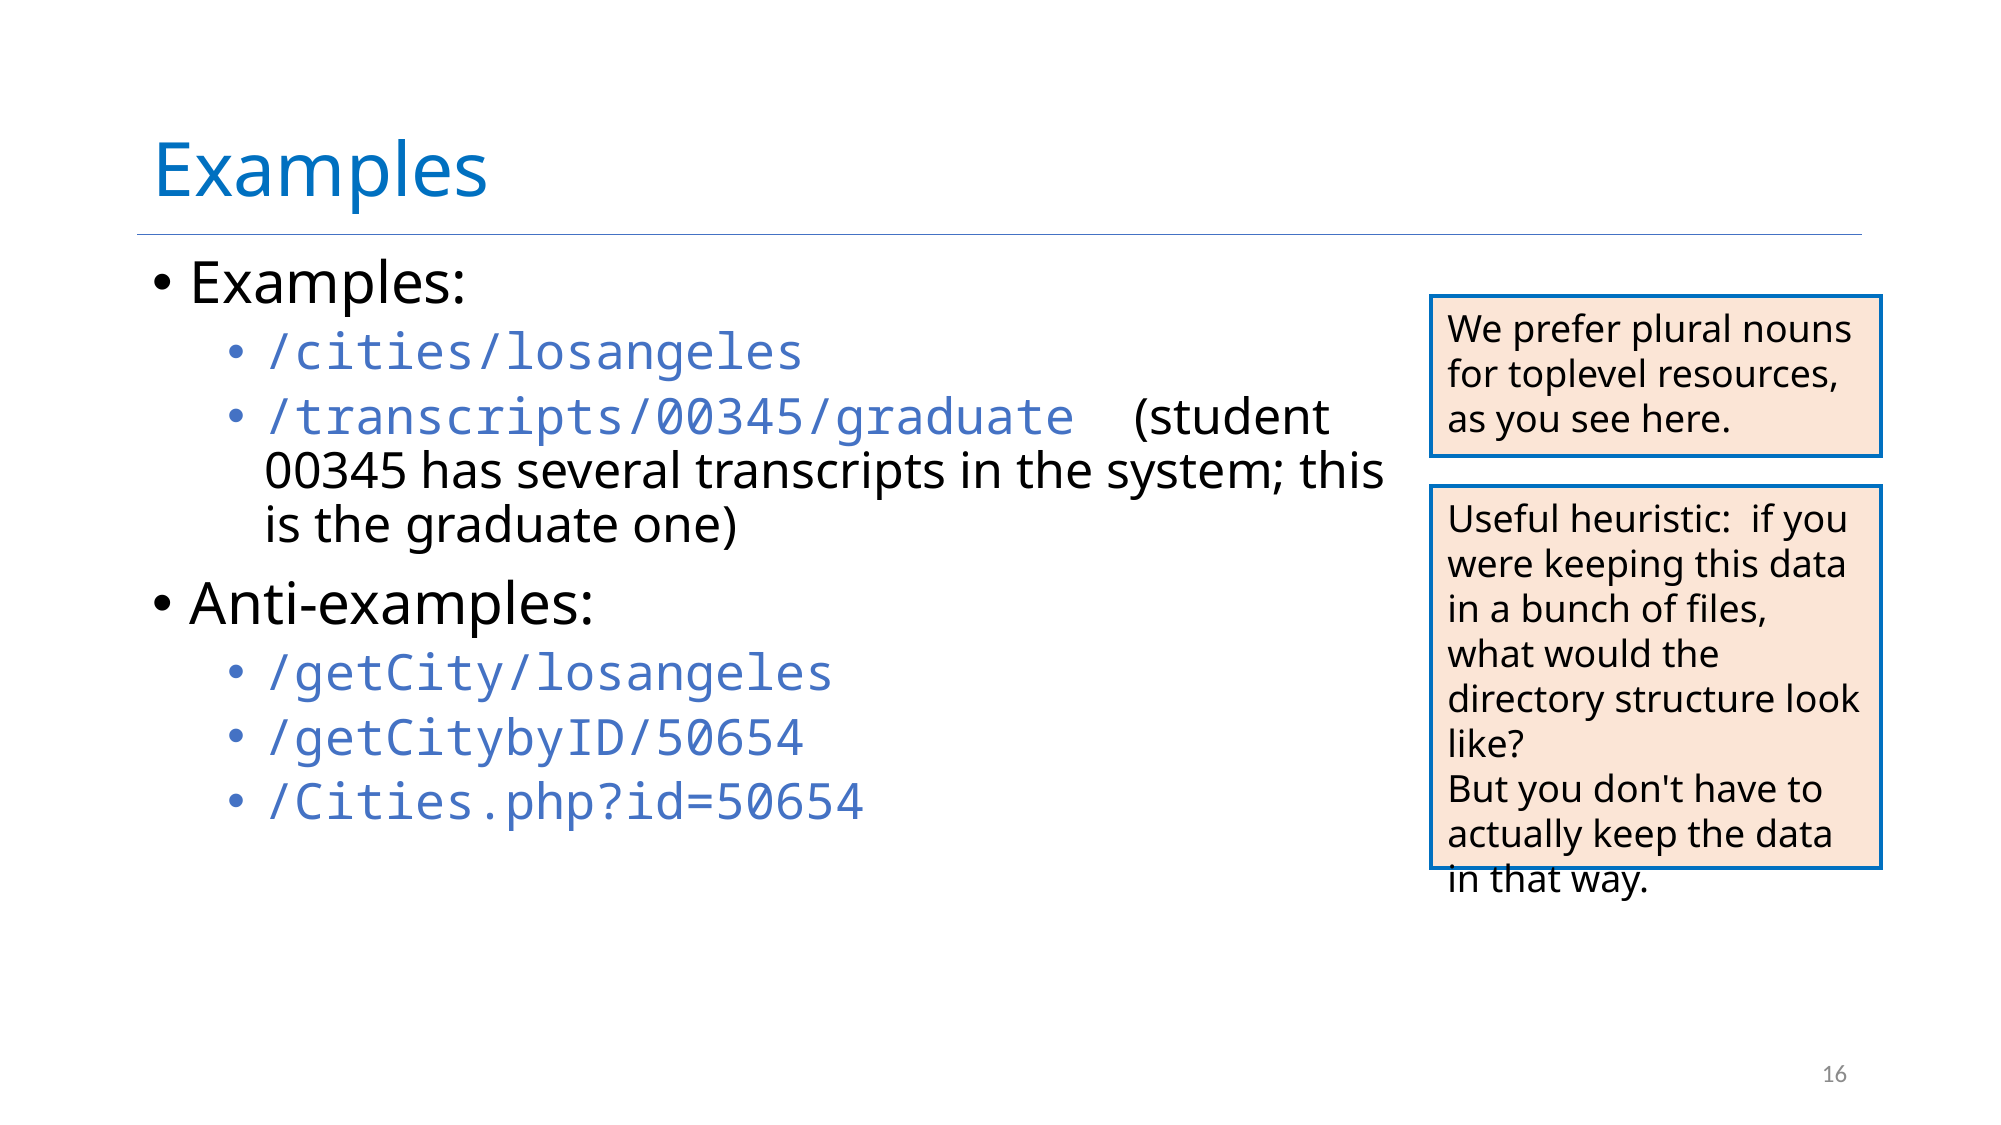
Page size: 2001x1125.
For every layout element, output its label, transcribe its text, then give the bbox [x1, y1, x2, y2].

slide_number 16 [1412, 1042, 1863, 1103]
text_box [1431, 296, 1882, 456]
list Examples: /cities/losangeles /transcripts/00345/graduate (student 00345 has several transcripts in the system; this is the graduate one) Anti-examples: /getCity/losangeles /getCitybyID/50654 /Cities.php?id=50654 [137, 246, 1432, 960]
title Examples [137, 3, 1863, 221]
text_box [1431, 486, 1882, 869]
